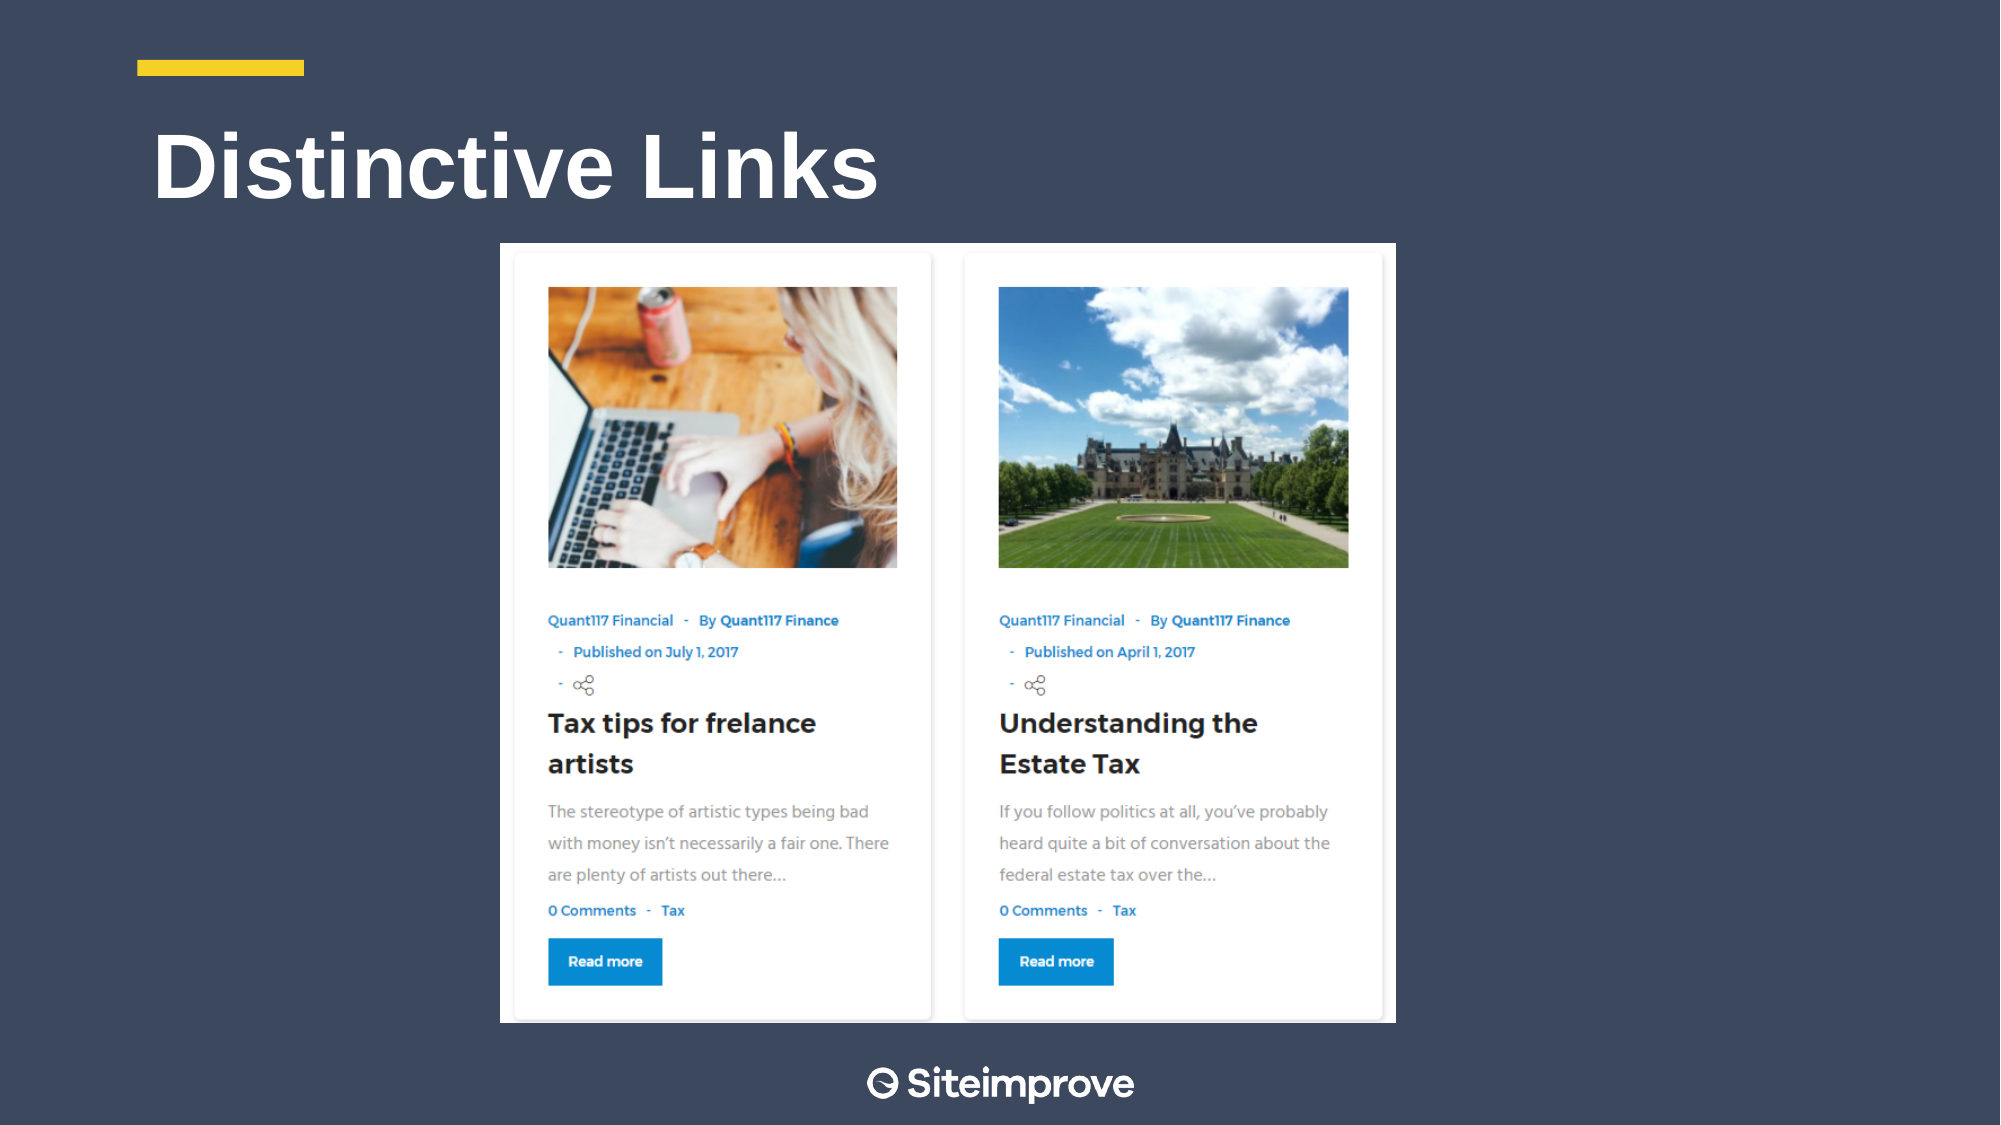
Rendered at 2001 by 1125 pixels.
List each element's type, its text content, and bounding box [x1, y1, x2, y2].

picture [500, 243, 1396, 1023]
title Distinctive Links [137, 59, 1863, 278]
text_box [137, 59, 304, 76]
picture [867, 1066, 1134, 1104]
